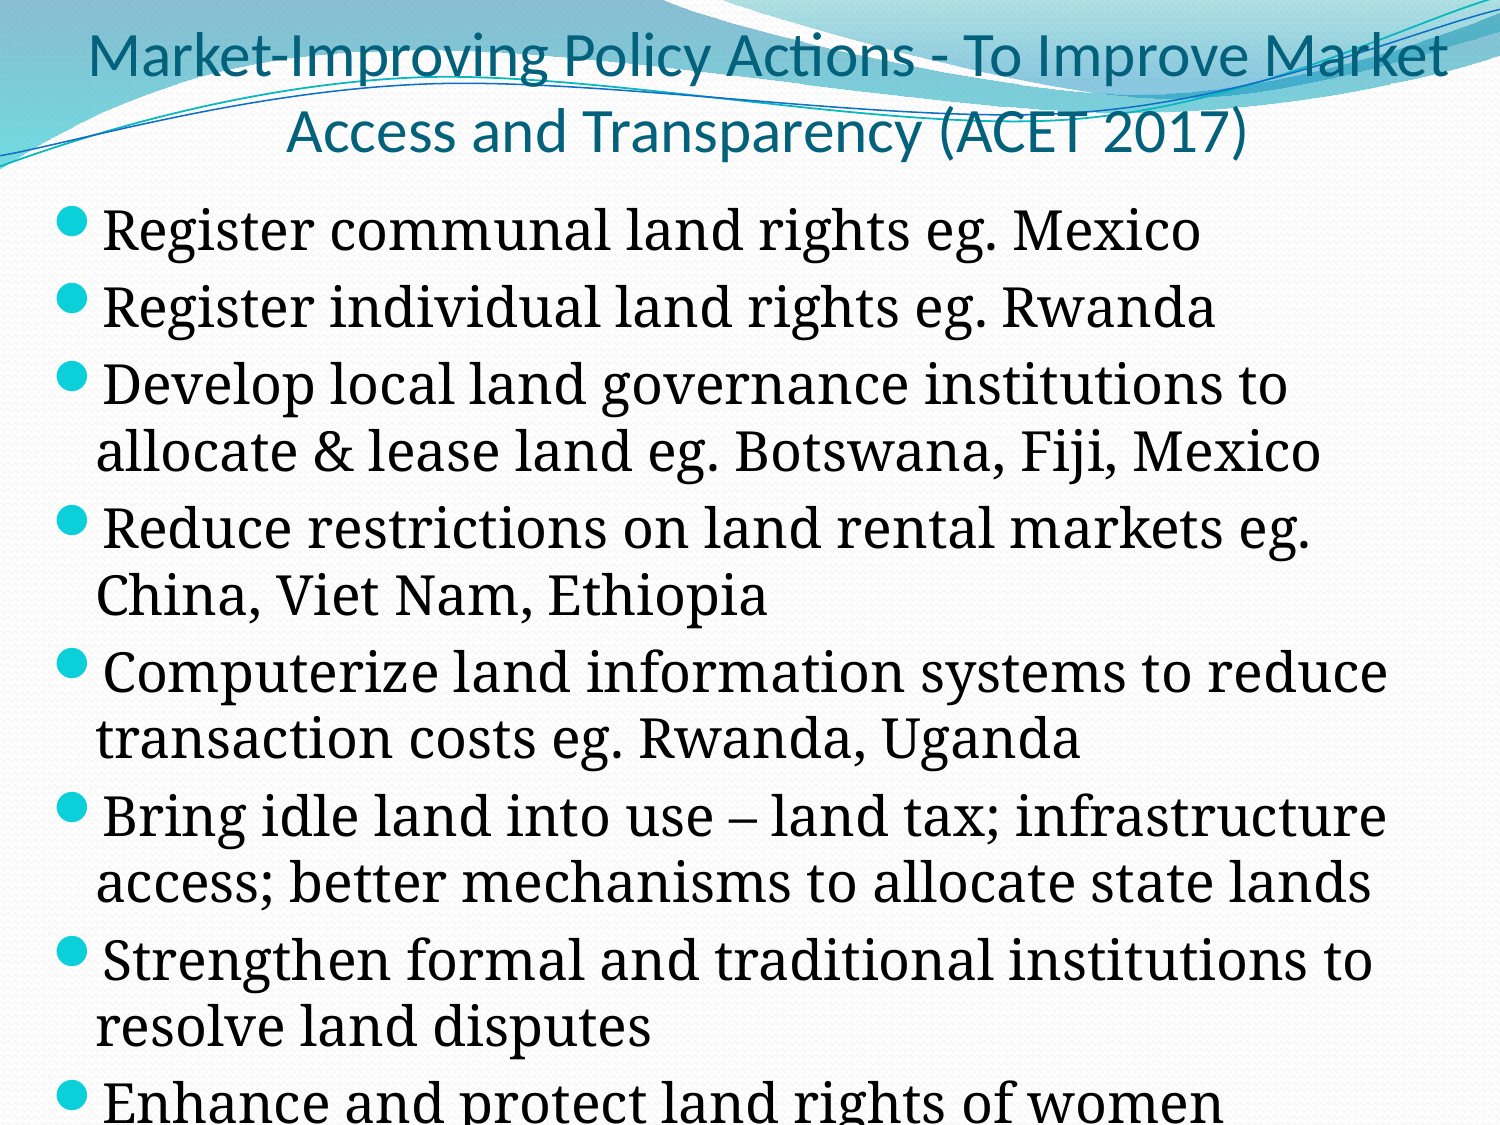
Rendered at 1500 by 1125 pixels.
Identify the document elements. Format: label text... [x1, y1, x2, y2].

title Market-Improving Policy Actions - To Improve Market Access and Transparency (ACET 2017) [37, 2, 1500, 166]
list Register communal land rights eg. Mexico Register individual land rights eg. Rwanda Develop local land governance institutions to allocate & lease land eg. Botswana, Fiji, Mexico Reduce restrictions on land rental markets eg. China, Viet Nam, Ethiopia Computerize land information systems to reduce transaction costs eg. Rwanda, Uganda Bring idle land into use – land tax; infrastructure access; better mechanisms to allocate state lands Strengthen formal and traditional institutions to resolve land disputes Enhance and protect land rights of women [37, 187, 1500, 1125]
